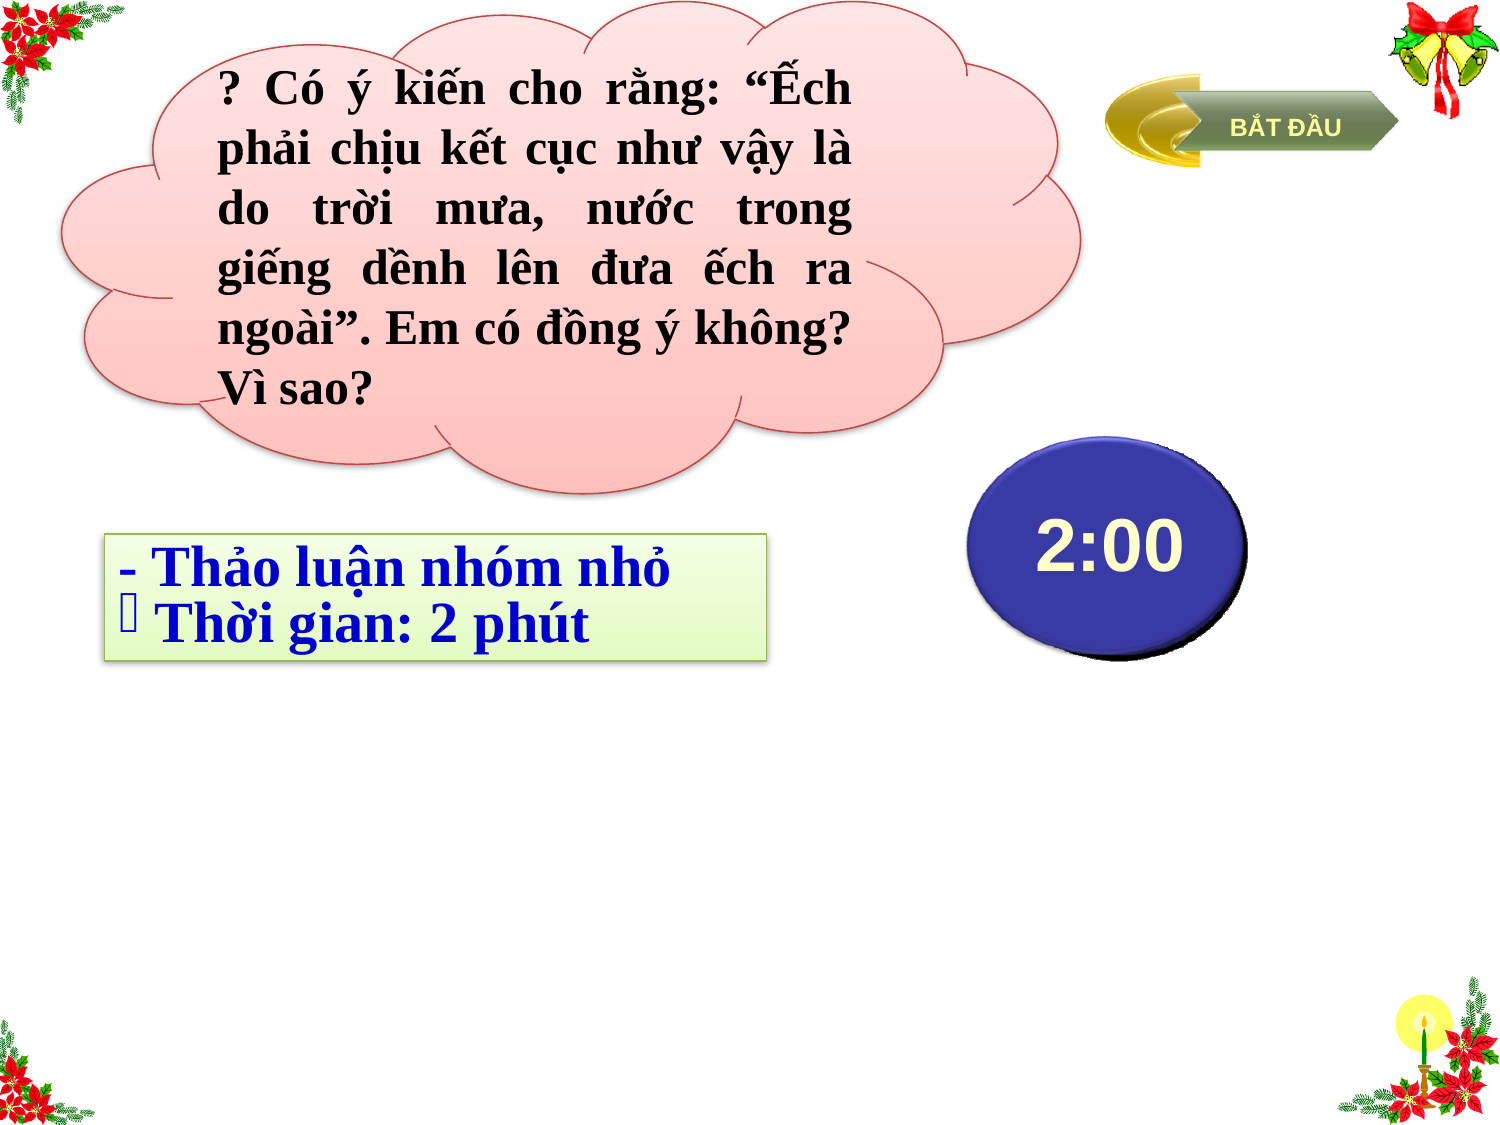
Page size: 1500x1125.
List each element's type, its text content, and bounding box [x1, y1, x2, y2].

picture [1387, 0, 1500, 126]
picture [1337, 975, 1500, 1125]
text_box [1101, 70, 1402, 171]
text_box ? Có ý kiến cho rằng: “Ếch phải chịu kết cục như vậy là do trời mưa, nước trong giếng dềnh lên đưa ếch ra ngoài”. Em có đồng ý không? Vì sao? [60, 0, 1082, 495]
picture [0, 0, 126, 125]
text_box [960, 433, 1251, 663]
text_box - Thảo luận nhóm nhỏ Thời gian: 2 phút [104, 533, 767, 662]
picture [0, 1021, 98, 1125]
